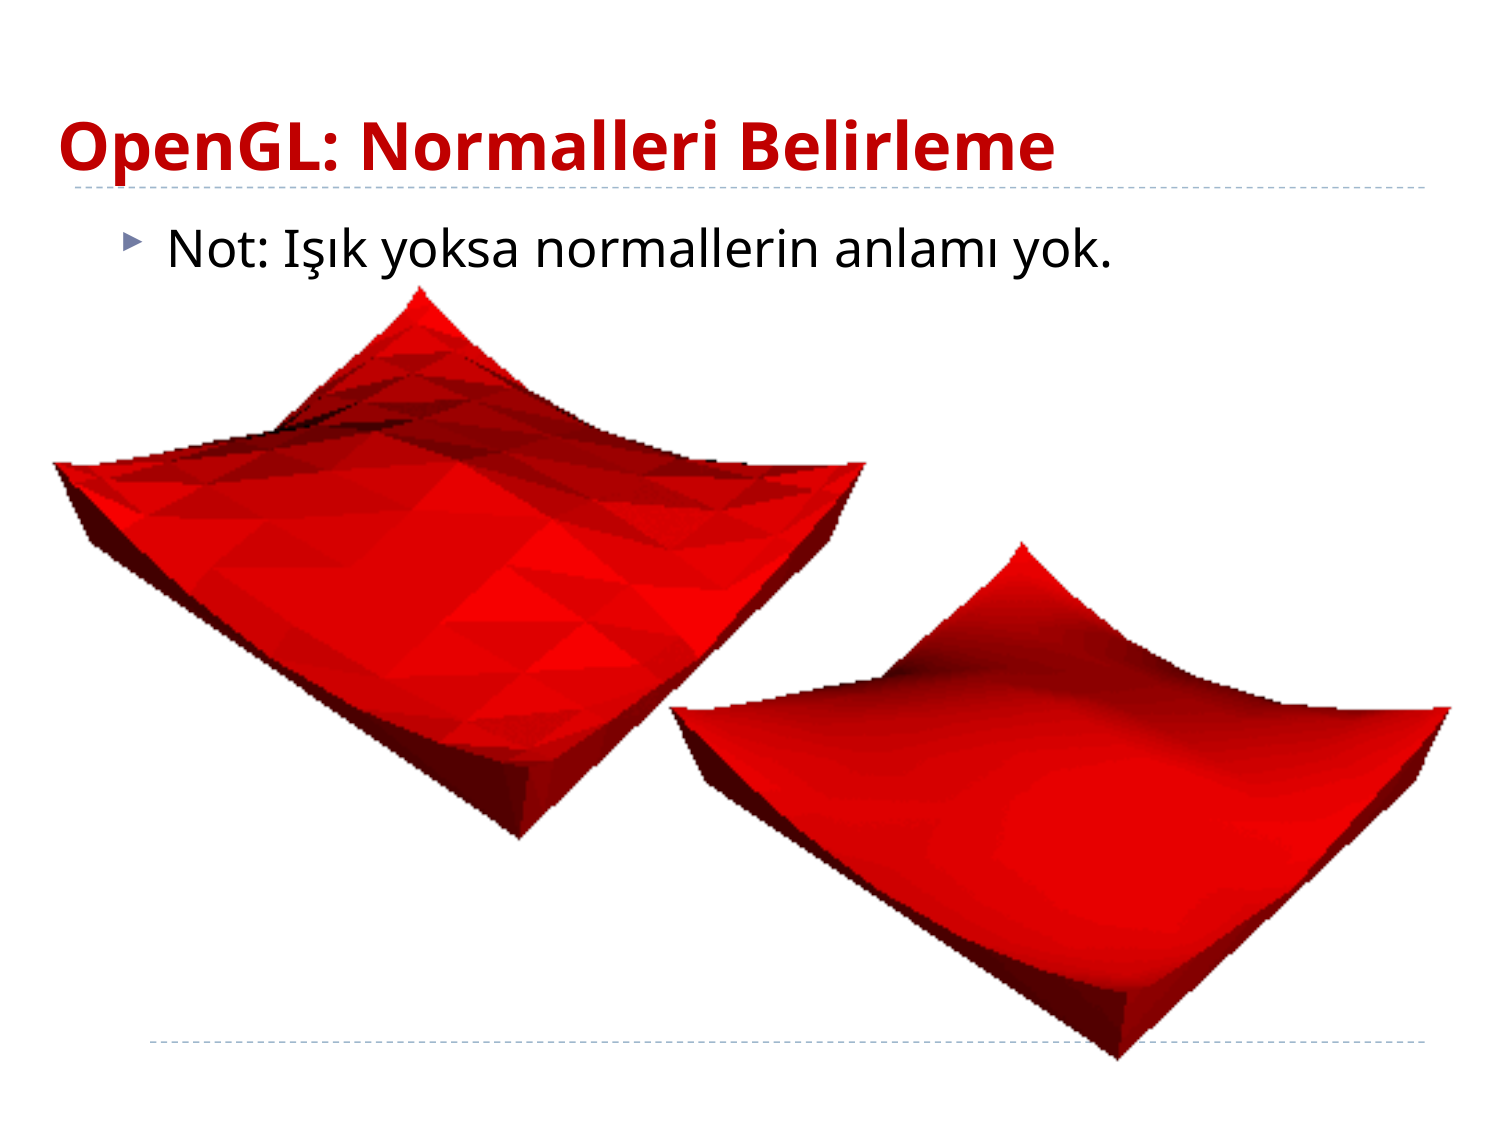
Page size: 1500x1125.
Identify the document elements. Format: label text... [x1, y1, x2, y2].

text_box Not: Işık yoksa normallerin anlamı yok. [75, 864, 621, 1051]
text_box Not: Işık yoksa normallerin anlamı yok. [75, 219, 1400, 537]
title OpenGL: Normalleri Belirleme [42, 50, 1450, 238]
picture [9, 281, 1480, 1070]
